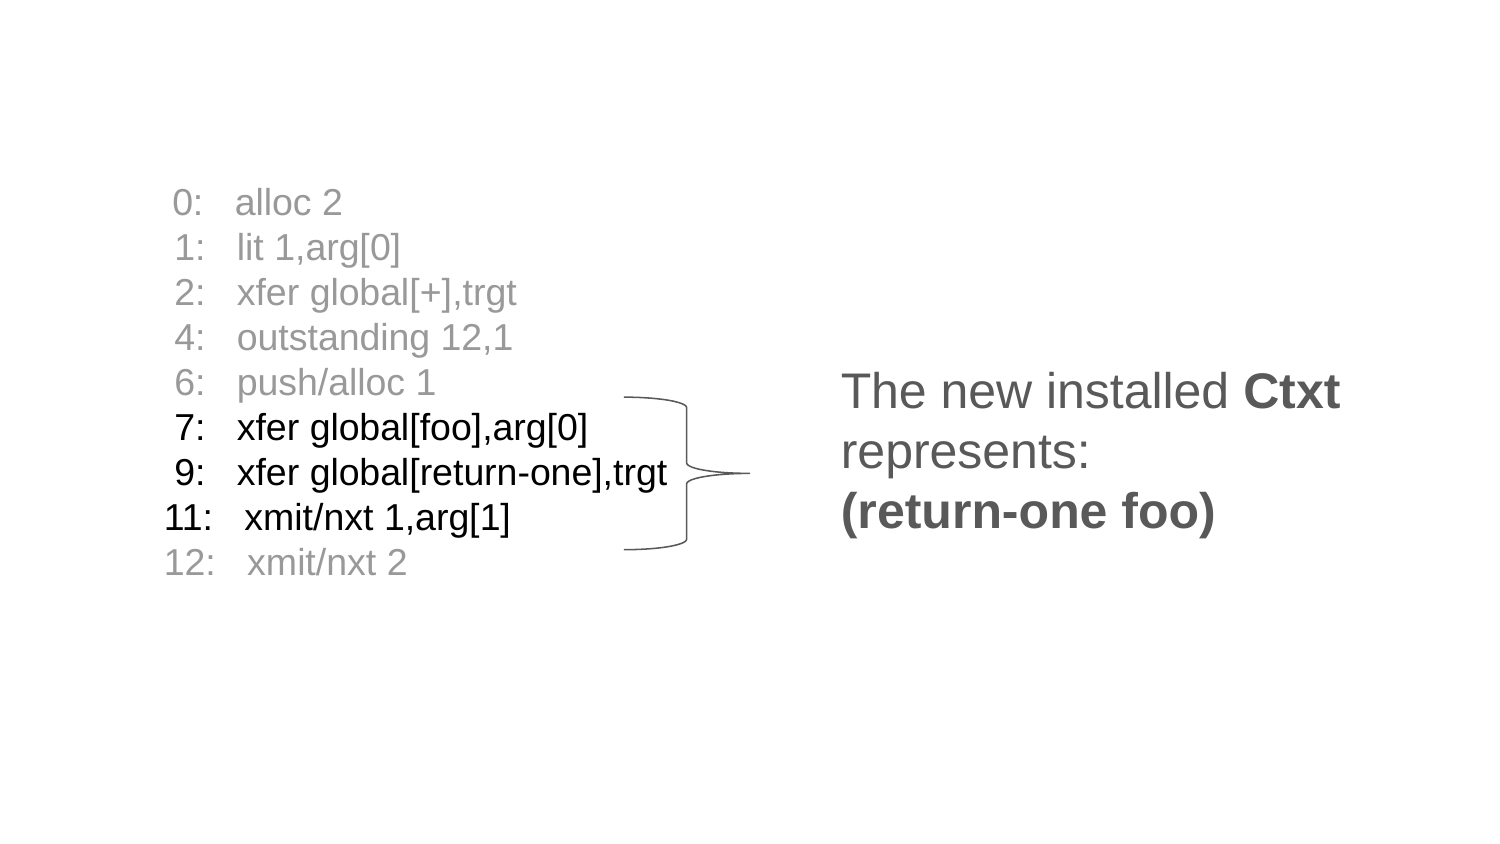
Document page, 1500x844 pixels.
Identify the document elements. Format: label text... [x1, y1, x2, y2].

text_box The new installed Ctxt represents: (return-one foo) [825, 343, 1376, 682]
text_box 0: alloc 2 1: lit 1,arg[0] 2: xfer global[+],trgt 4: outstanding 12,1 6: push/alloc 1 7: xfer global[foo],arg[0] 9: xfer global[return-one],trgt 11: xmit/nxt 1,arg[1] 12: xmit/nxt 2 [127, 162, 728, 681]
text_box [623, 397, 750, 550]
